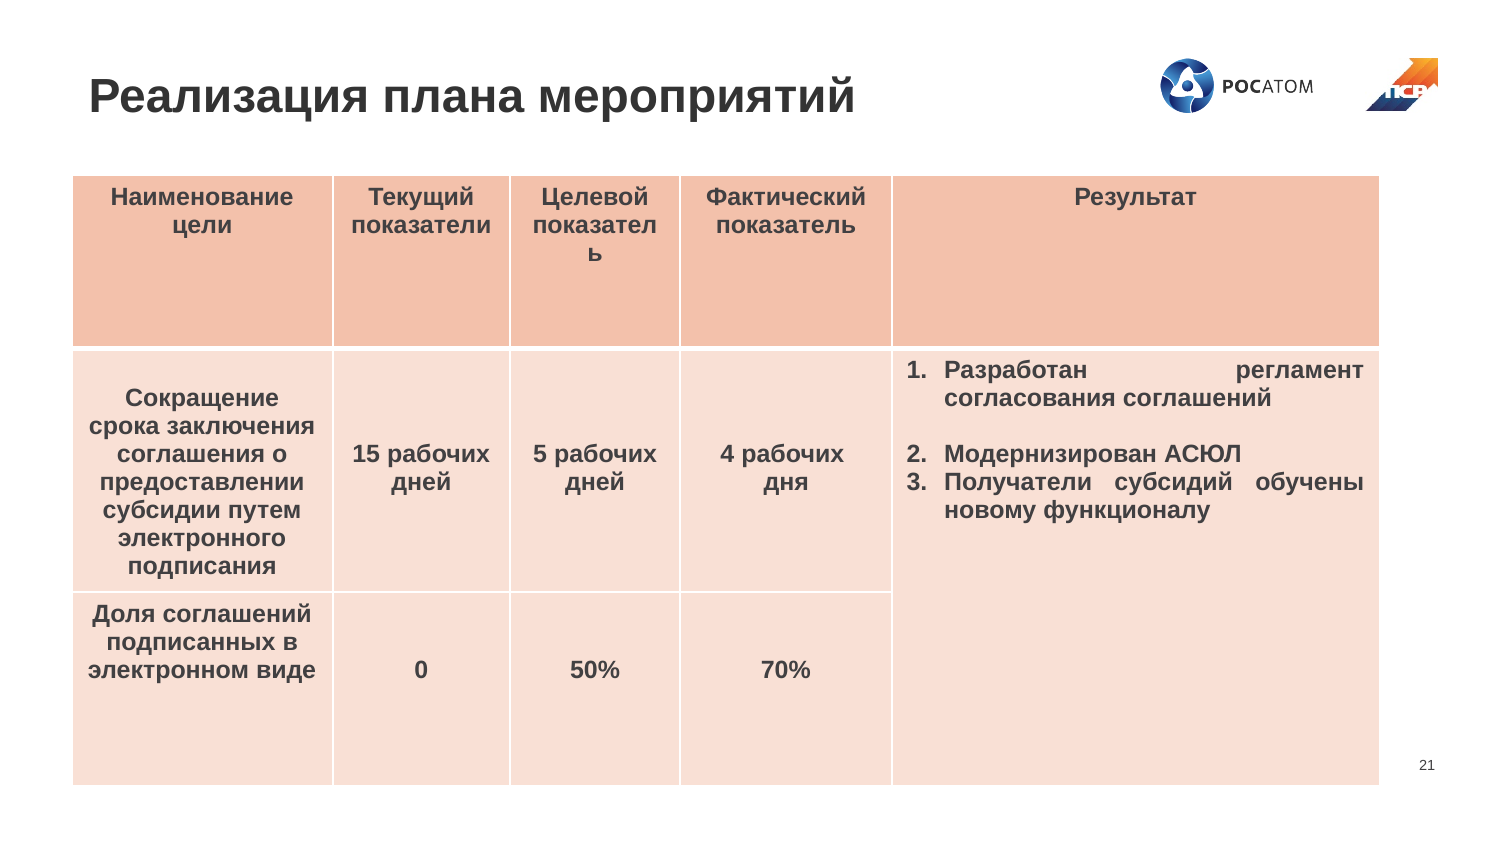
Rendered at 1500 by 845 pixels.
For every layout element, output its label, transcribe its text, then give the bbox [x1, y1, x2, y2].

table_cell 50% [511, 593, 679, 785]
table_header Результат [893, 176, 1379, 346]
table_cell 0 [334, 593, 509, 785]
picture [1160, 58, 1313, 113]
table_cell Доля соглашений подписанных в электронном виде [73, 593, 332, 785]
table_header Целевой показатель [511, 176, 679, 346]
table_cell 4 рабочих дня [681, 351, 891, 591]
table_header Фактический показатель [681, 176, 891, 346]
title Реализация плана мероприятий [88, 70, 1165, 125]
table_cell 5 рабочих дней [511, 351, 679, 591]
table_header Наименование цели [73, 176, 332, 346]
table_header Текущий показатели [334, 176, 509, 346]
table_cell Сокращение срока заключения соглашения о предоставлении субсидии путем электронного подписания [73, 351, 332, 591]
table_cell 15 рабочих дней [334, 351, 509, 591]
table_cell Разработан регламент согласования соглашений Модернизирован АСЮЛ Получатели субсидий обучены новому функционалу [893, 351, 1379, 785]
picture [1365, 58, 1438, 113]
table_cell 70% [681, 593, 891, 785]
